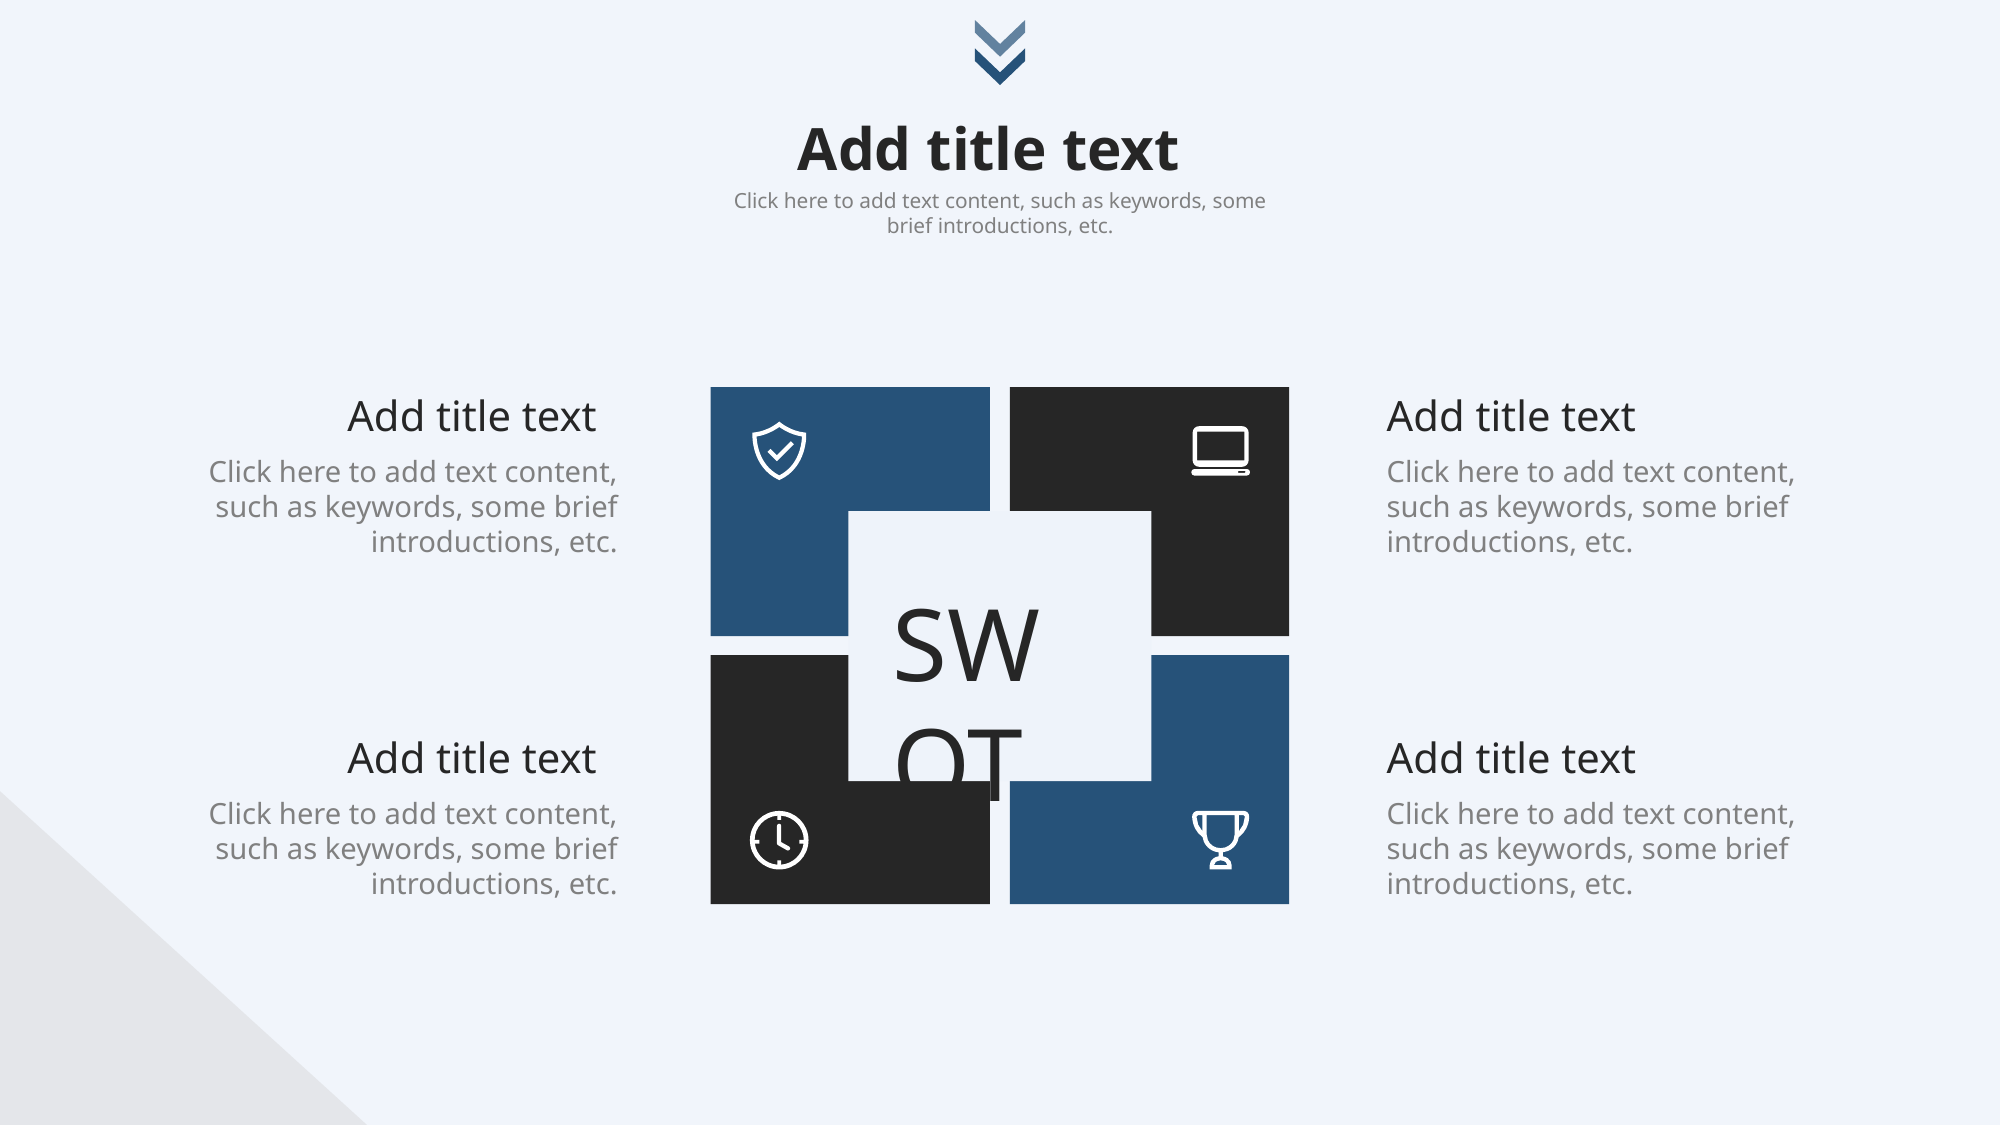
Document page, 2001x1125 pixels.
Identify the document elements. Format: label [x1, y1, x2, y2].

text_box [0, 789, 369, 1125]
text_box [710, 387, 1290, 905]
text_box [190, 382, 633, 568]
text_box [1371, 382, 1814, 568]
text_box [1371, 723, 1814, 909]
text_box [700, 104, 1300, 246]
text_box [190, 723, 633, 909]
text_box [967, 27, 1033, 78]
